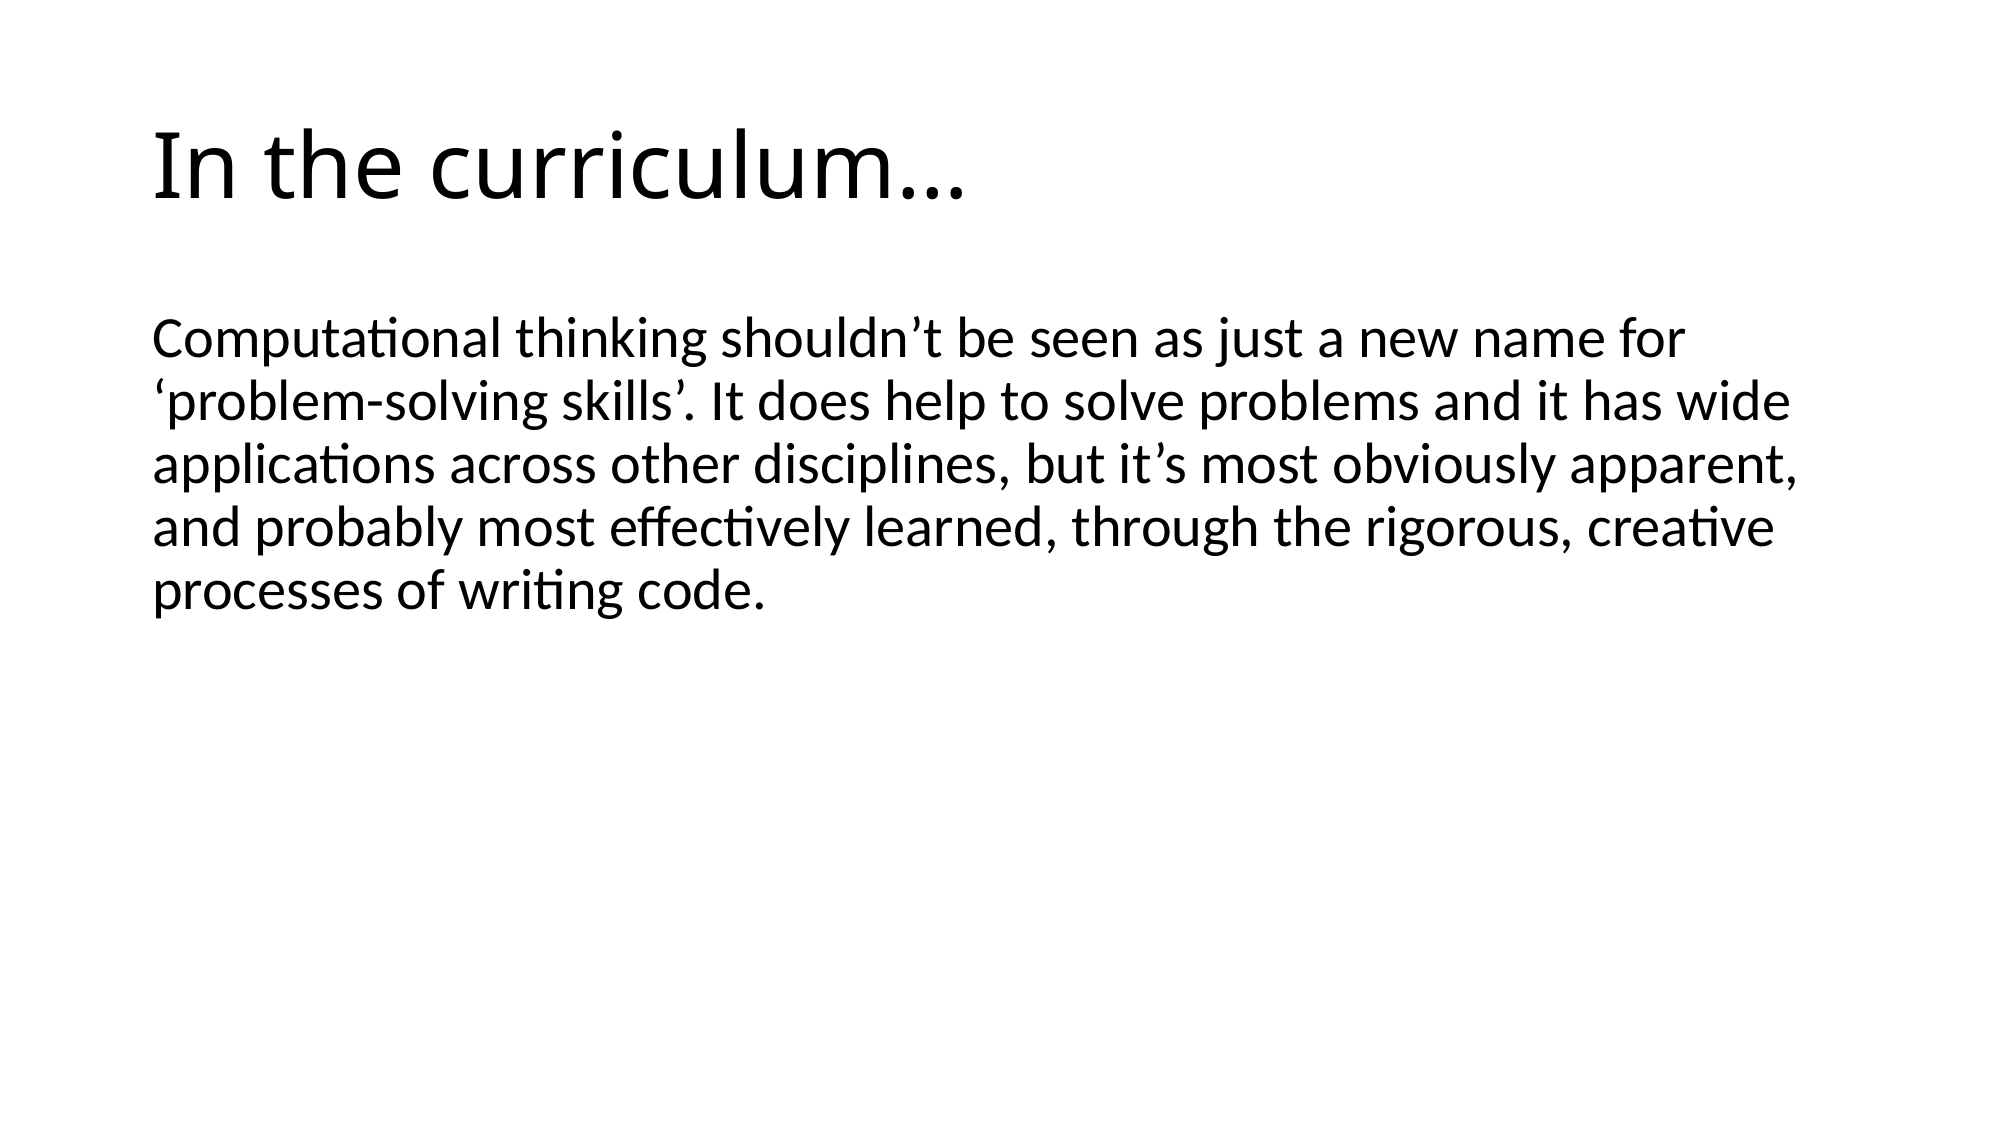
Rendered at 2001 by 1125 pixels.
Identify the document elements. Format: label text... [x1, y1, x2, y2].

title In the curriculum… [137, 59, 1863, 278]
list Computational thinking shouldn’t be seen as just a new name for ‘problem-solving skills’. It does help to solve problems and it has wide applications across other disciplines, but it’s most obviously apparent, and probably most effectively learned, through the rigorous, creative processes of writing code. [137, 299, 1863, 1014]
